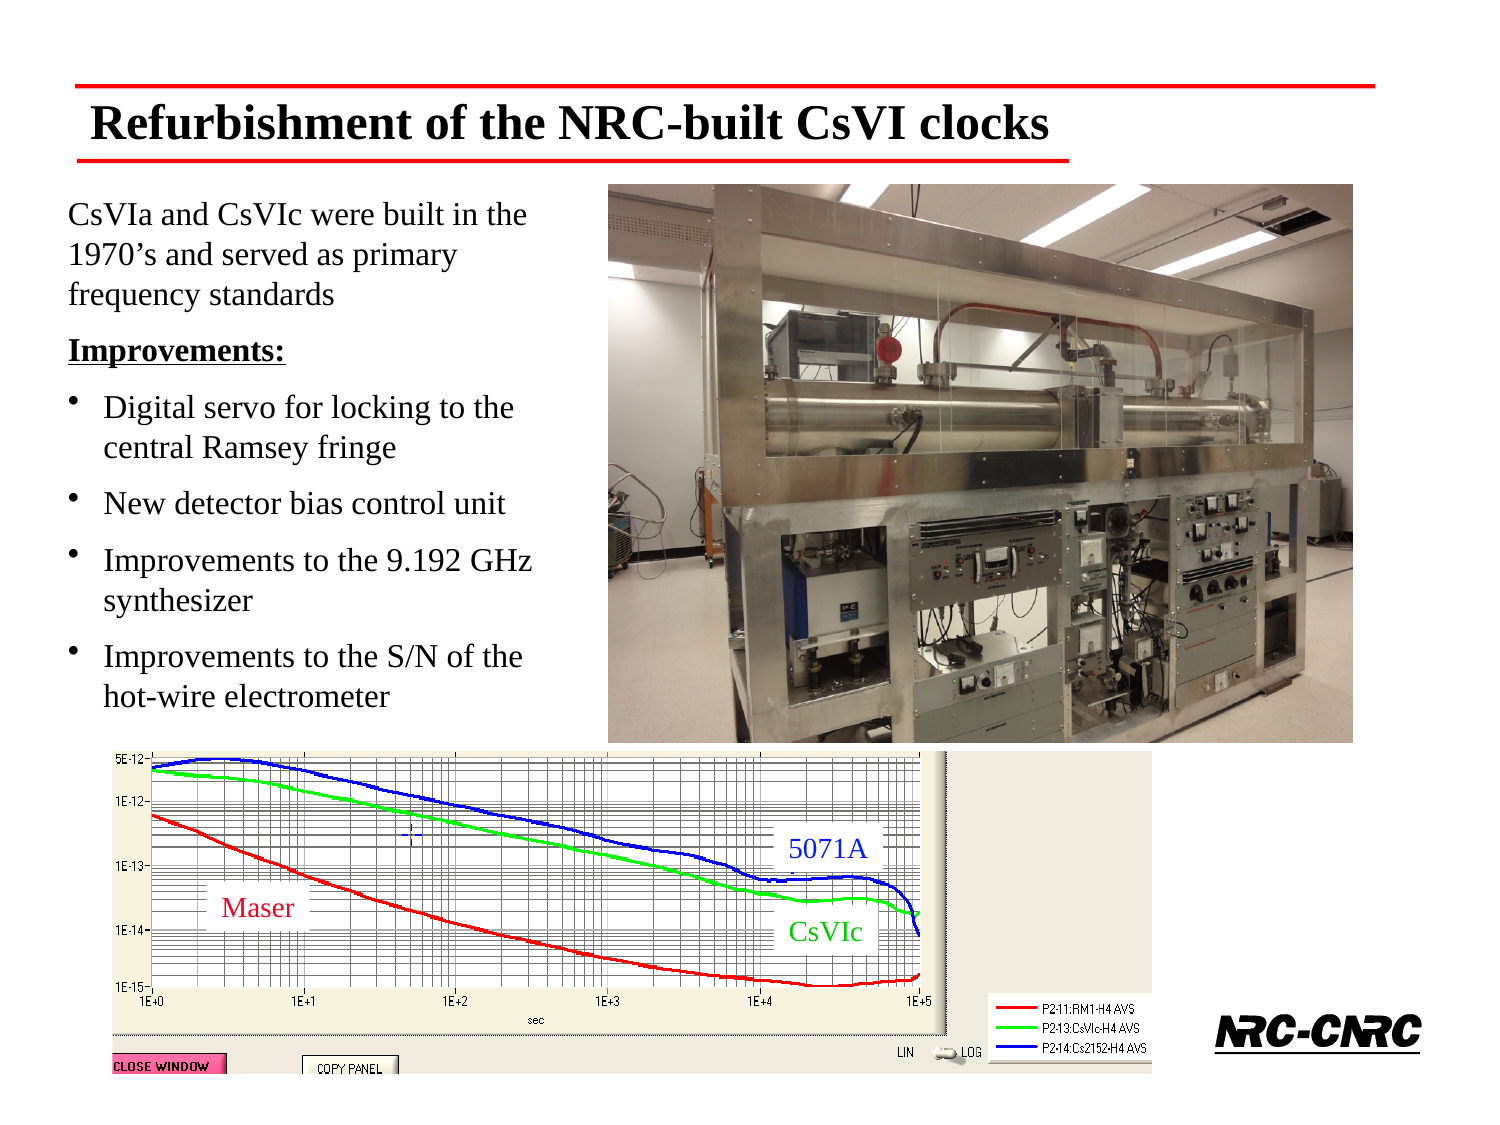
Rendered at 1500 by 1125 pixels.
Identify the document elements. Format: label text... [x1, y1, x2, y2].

picture [1210, 1011, 1424, 1056]
picture [608, 184, 1353, 743]
text_box CsVIa and CsVIc were built in the 1970’s and served as primary frequency standards Improvements: Digital servo for locking to the central Ramsey fringe New detector bias control unit Improvements to the 9.192 GHz synthesizer Improvements to the S/N of the hot-wire electrometer [53, 184, 597, 722]
picture [111, 751, 1153, 1074]
text_box Refurbishment of the NRC-built CsVI clocks [75, 81, 1066, 157]
